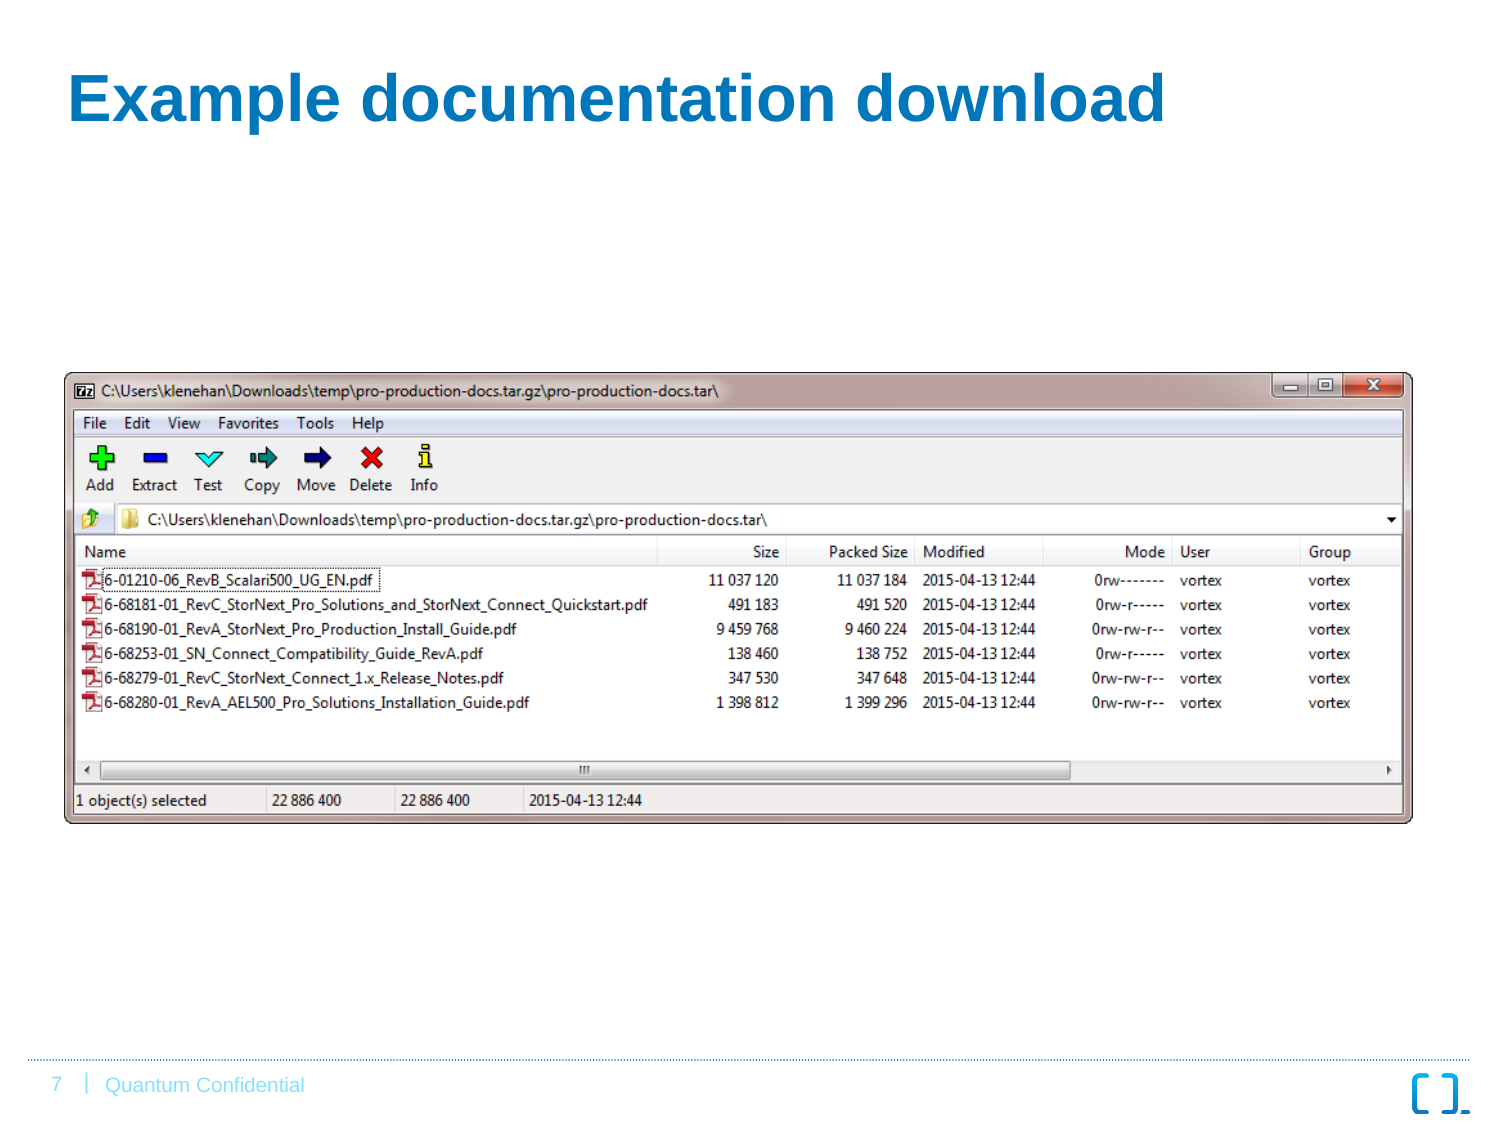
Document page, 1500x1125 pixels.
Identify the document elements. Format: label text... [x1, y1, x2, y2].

title Example documentation download [52, 42, 1413, 148]
picture [1412, 1073, 1470, 1114]
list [64, 207, 1413, 990]
